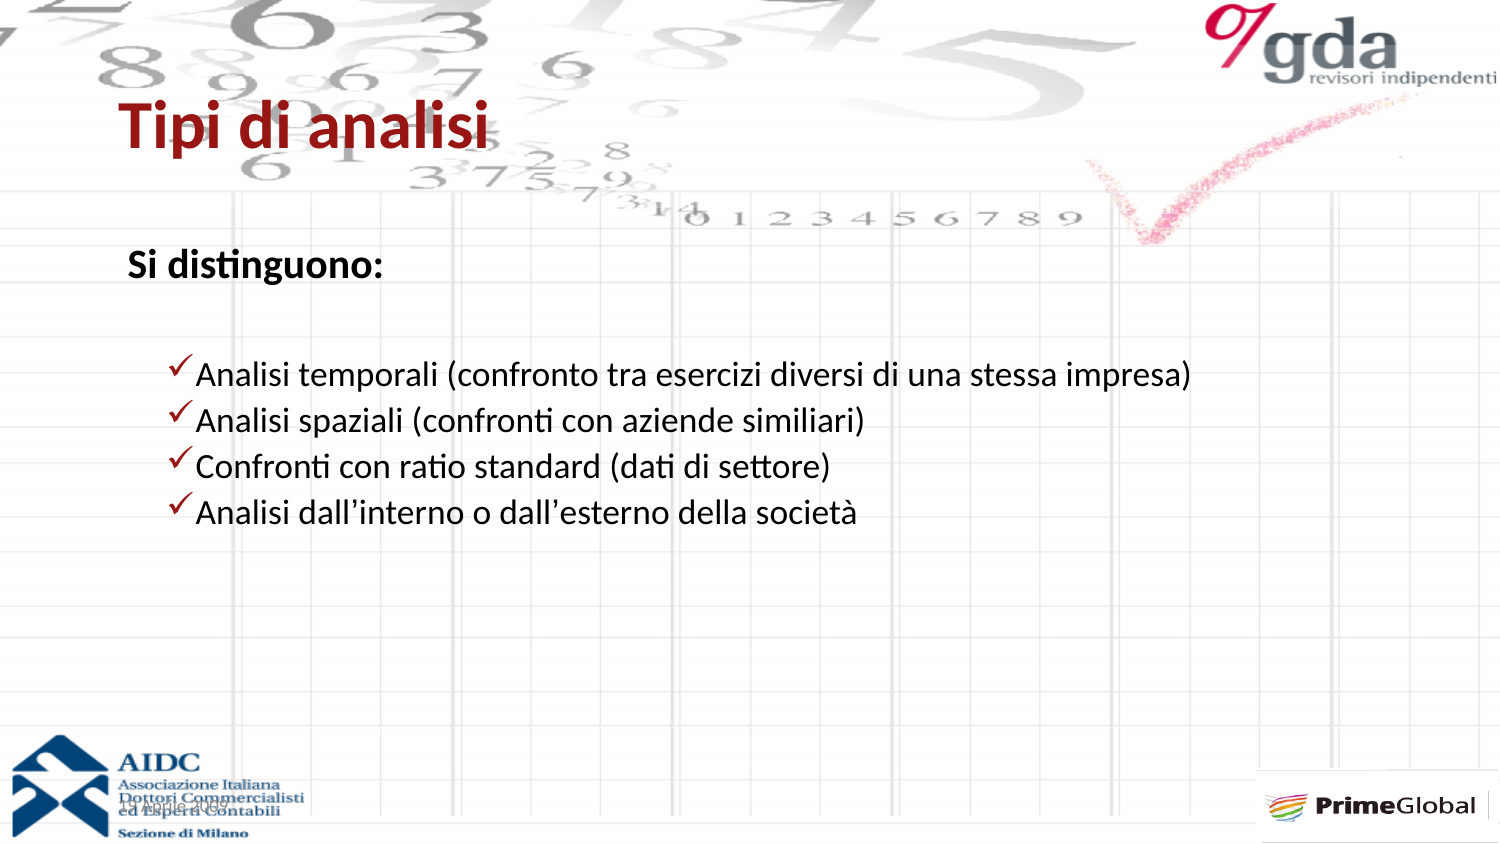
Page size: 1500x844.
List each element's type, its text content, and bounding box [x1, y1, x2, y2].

list Si distinguono: Analisi temporali (confronto tra esercizi diversi di una stessa impresa) Analisi spaziali (confronti con aziende similiari) Confronti con ratio standard (dati di settore) Analisi dall’interno o dall’esterno della società [112, 234, 1388, 741]
title Tipi di analisi [103, 44, 1397, 208]
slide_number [103, 782, 441, 827]
picture [0, 0, 1500, 844]
